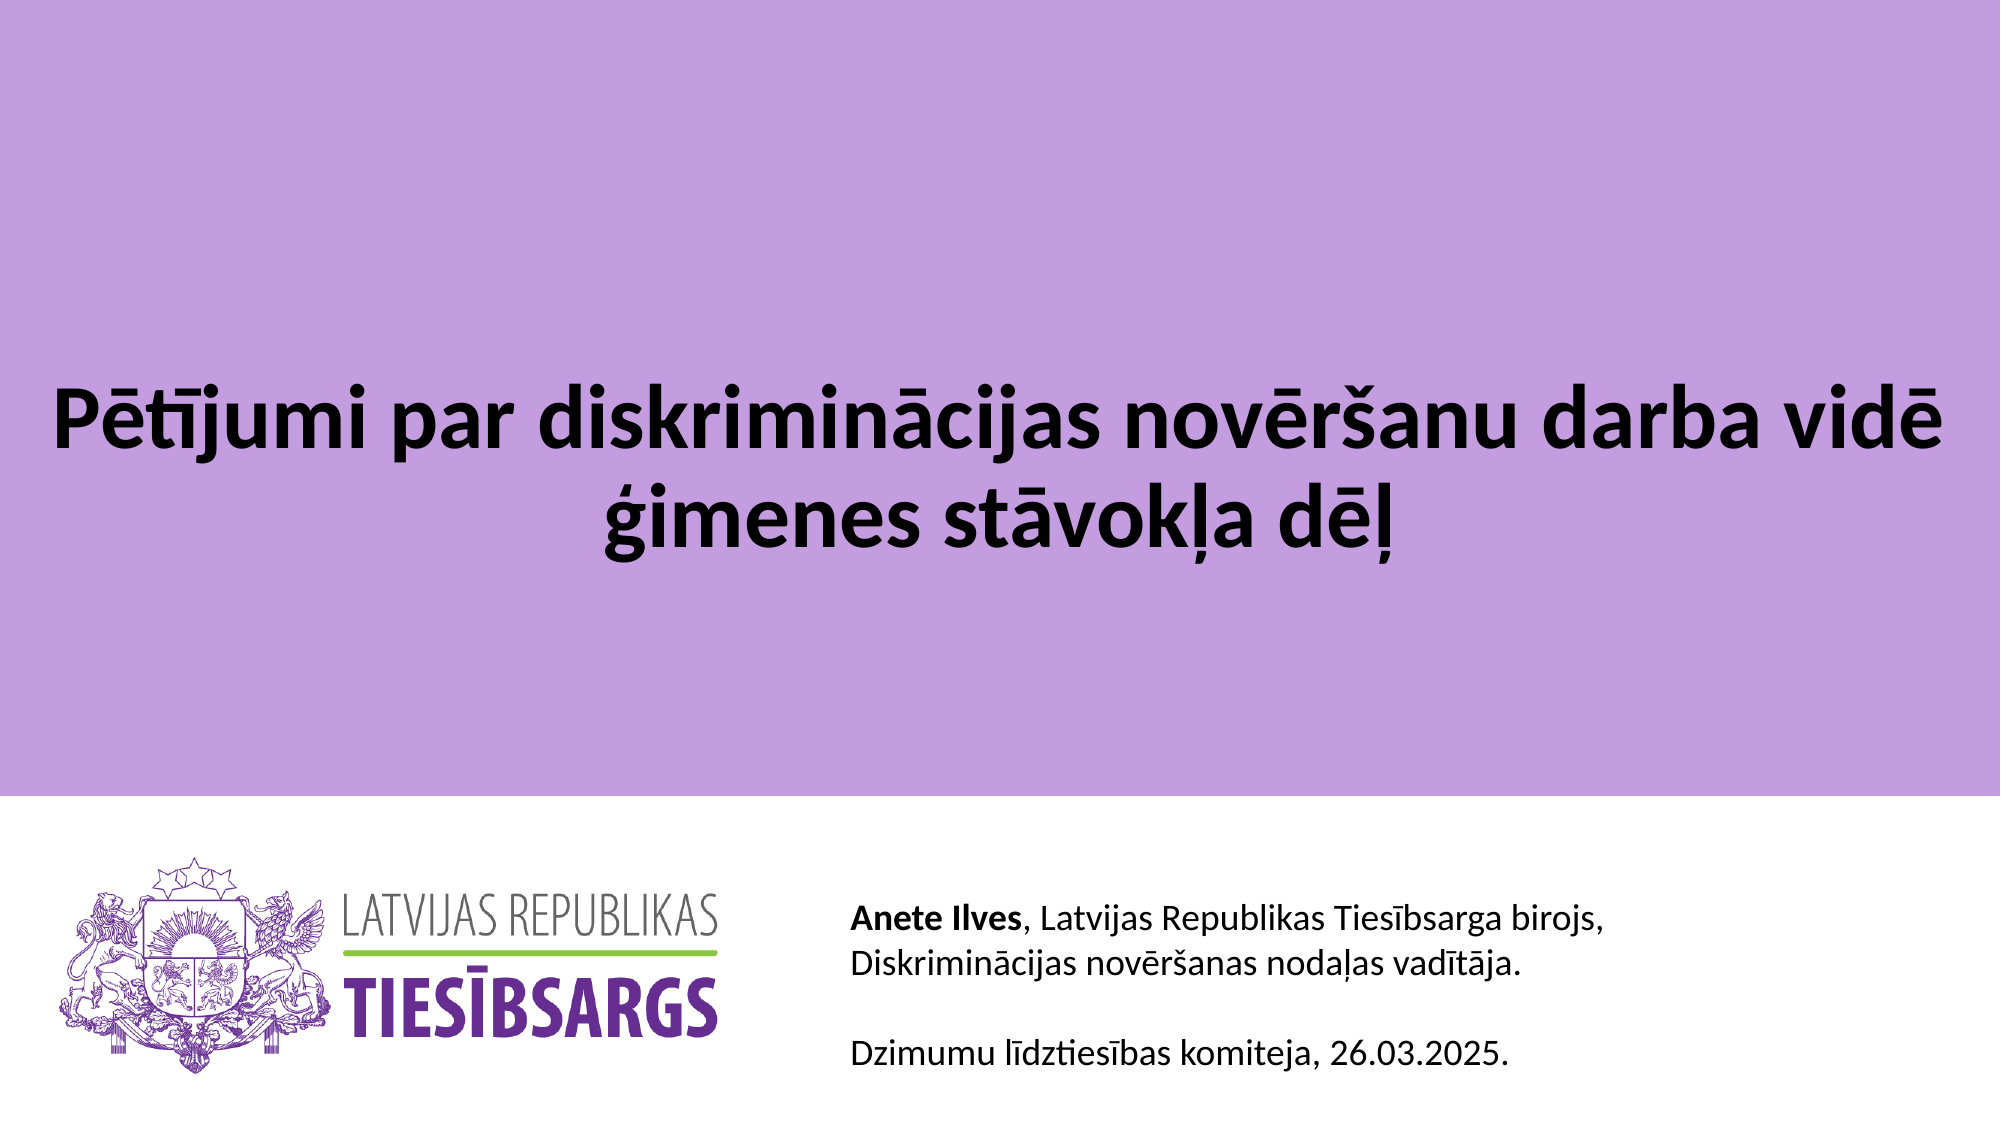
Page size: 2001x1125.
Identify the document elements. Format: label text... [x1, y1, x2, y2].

picture [0, 797, 791, 1125]
title Pētījumi par diskriminācijas novēršanu darba vidē ģimenes stāvokļa dēļ [0, 0, 2000, 796]
text_box Anete Ilves, Latvijas Republikas Tiesībsarga birojs, Diskriminācijas novēršanas nodaļas vadītāja. Dzimumu līdztiesības komiteja, 26.03.2025. [835, 885, 1854, 1081]
